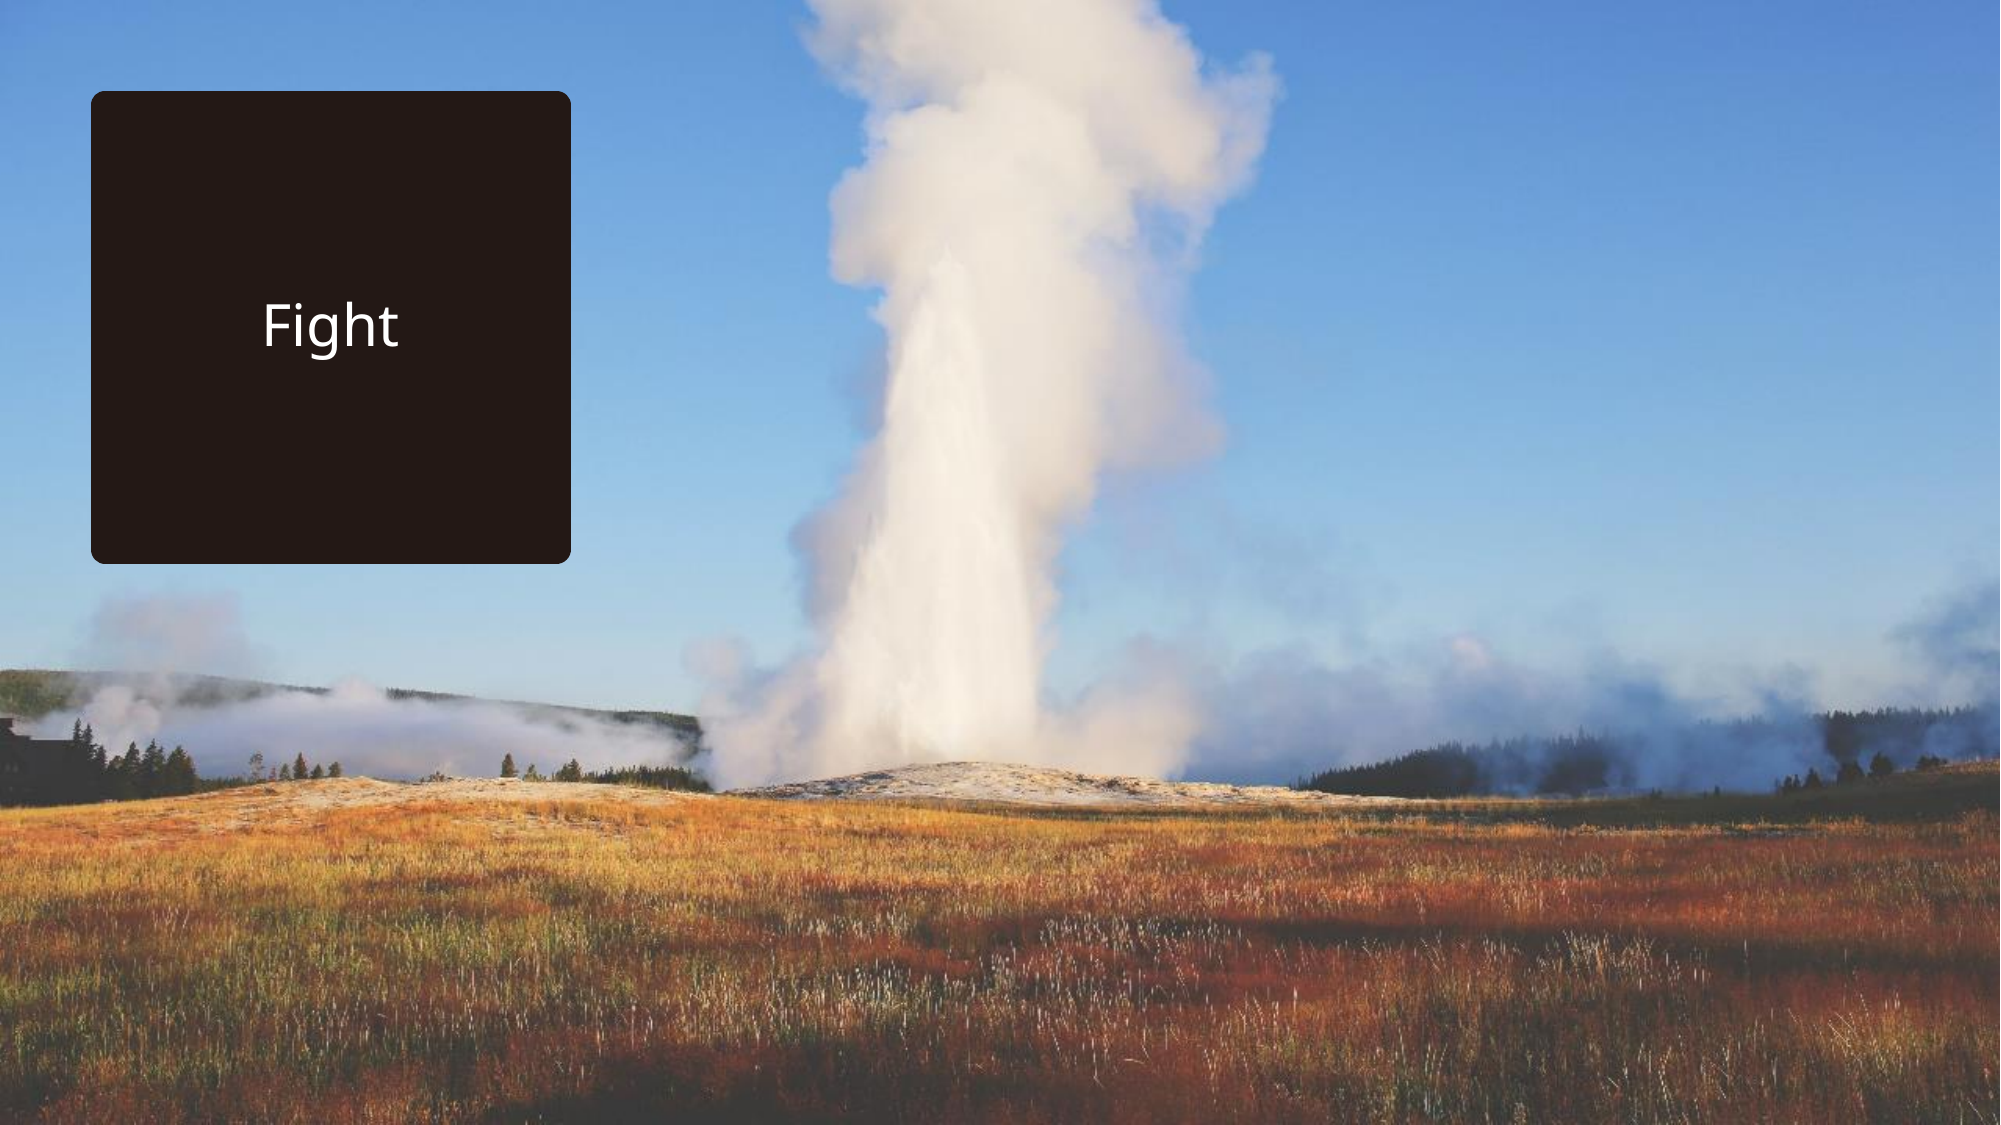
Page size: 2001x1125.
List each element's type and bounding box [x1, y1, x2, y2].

list [0, 0, 2000, 1125]
